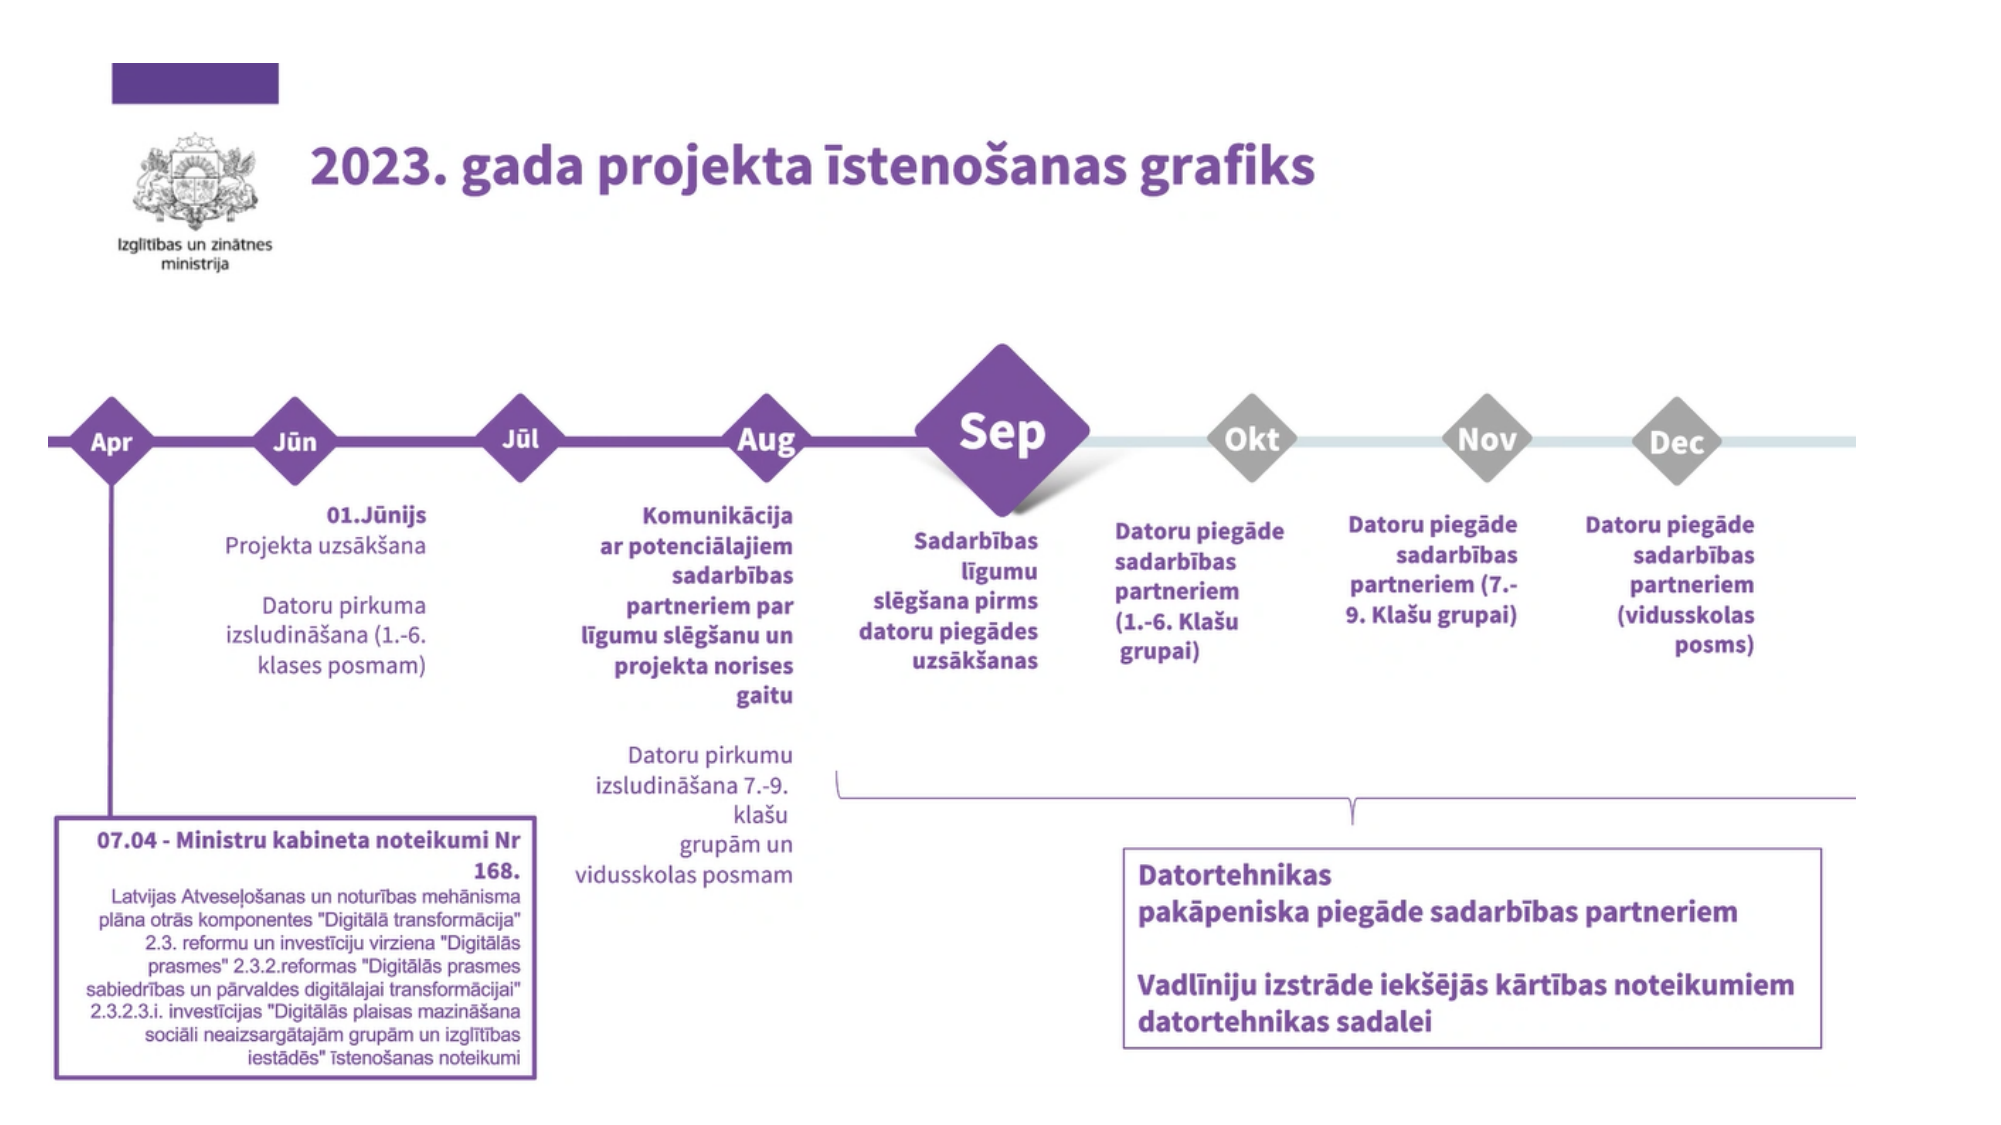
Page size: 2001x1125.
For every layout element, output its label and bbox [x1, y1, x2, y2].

list [48, 63, 1856, 1091]
